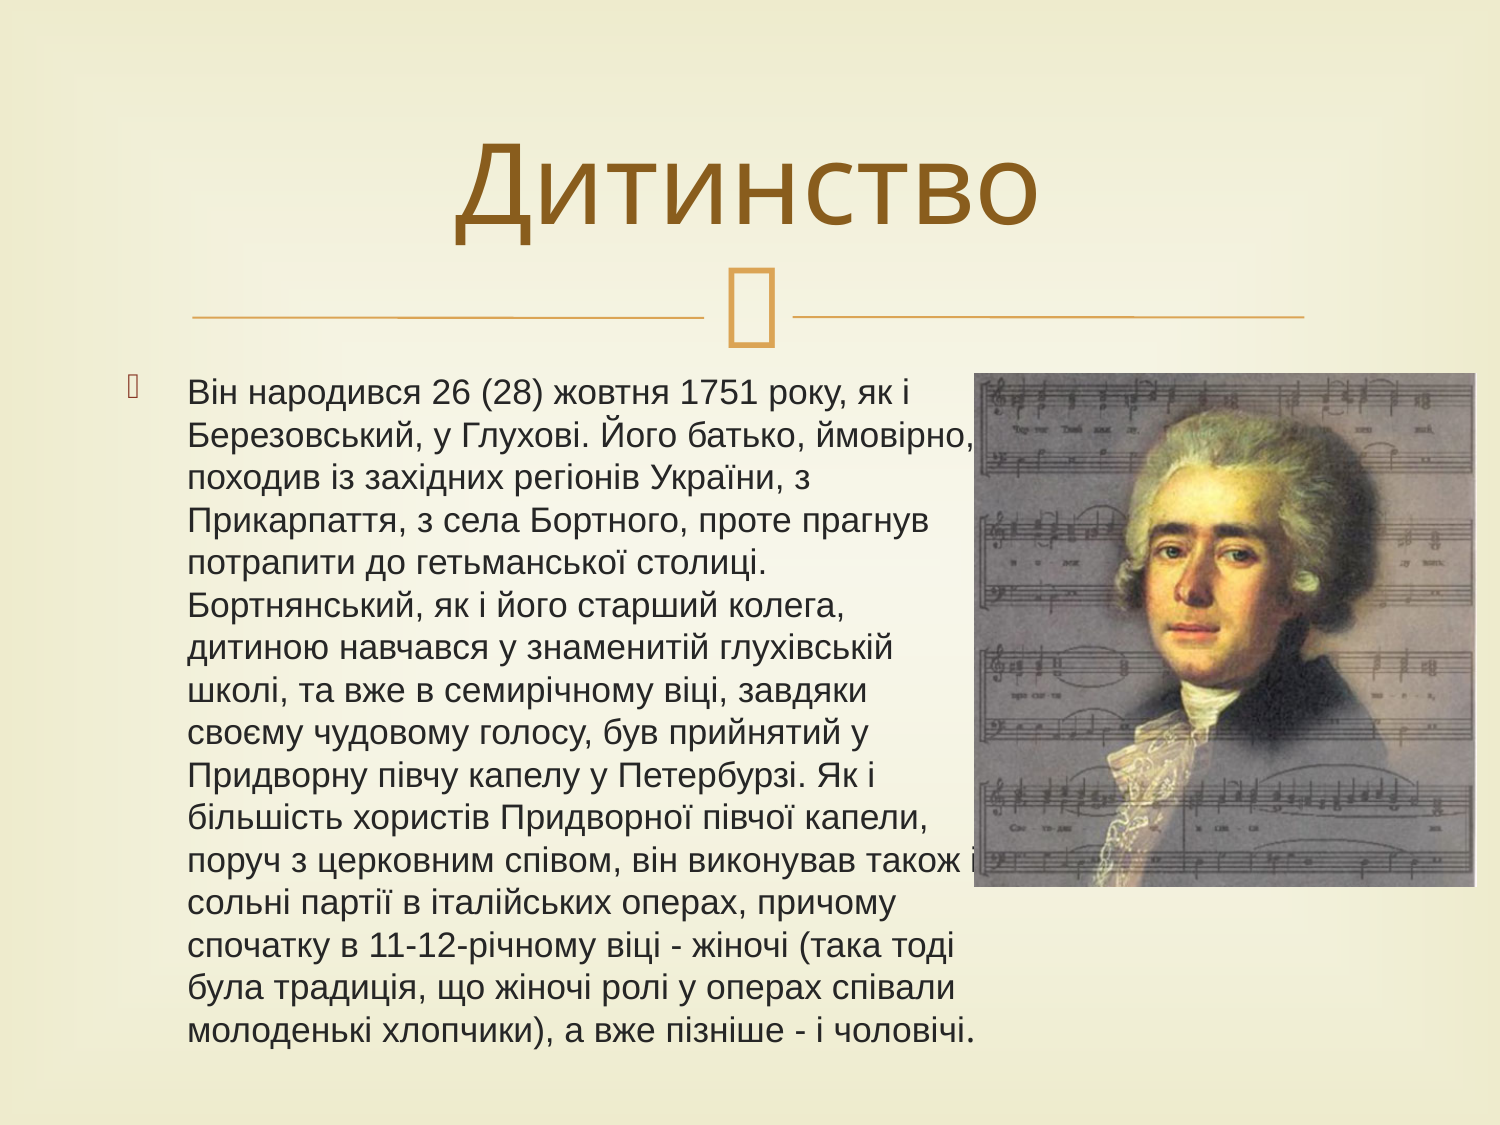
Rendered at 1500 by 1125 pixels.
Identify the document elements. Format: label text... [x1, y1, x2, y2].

list Він народився 26 (28) жовтня 1751 року, як і Березовський, у Глухові. Його батько, ймовірно, походив із західних регіонів України, з Прикарпаття, з села Бортного, проте прагнув потрапити до гетьманської столиці. Бортнянський, як і його старший колега, дитиною навчався у знаменитій глухівській школі, та вже в семирічному віці, завдяки своєму чудовому голосу, був прийнятий у Придворну півчу капелу у Петербурзі. Як і більшість хористів Придворної півчої капели, поруч з церковним співом, він виконував також і сольні партії в італійських операх, причому спочатку в 11-12-річному віці - жіночі (така тоді була традиція, що жіночі ролі у операх співали молоденькі хлопчики), а вже пізніше - і чоловічі. [112, 361, 999, 1106]
picture [973, 372, 1478, 887]
title Дитинство [112, 93, 1386, 267]
